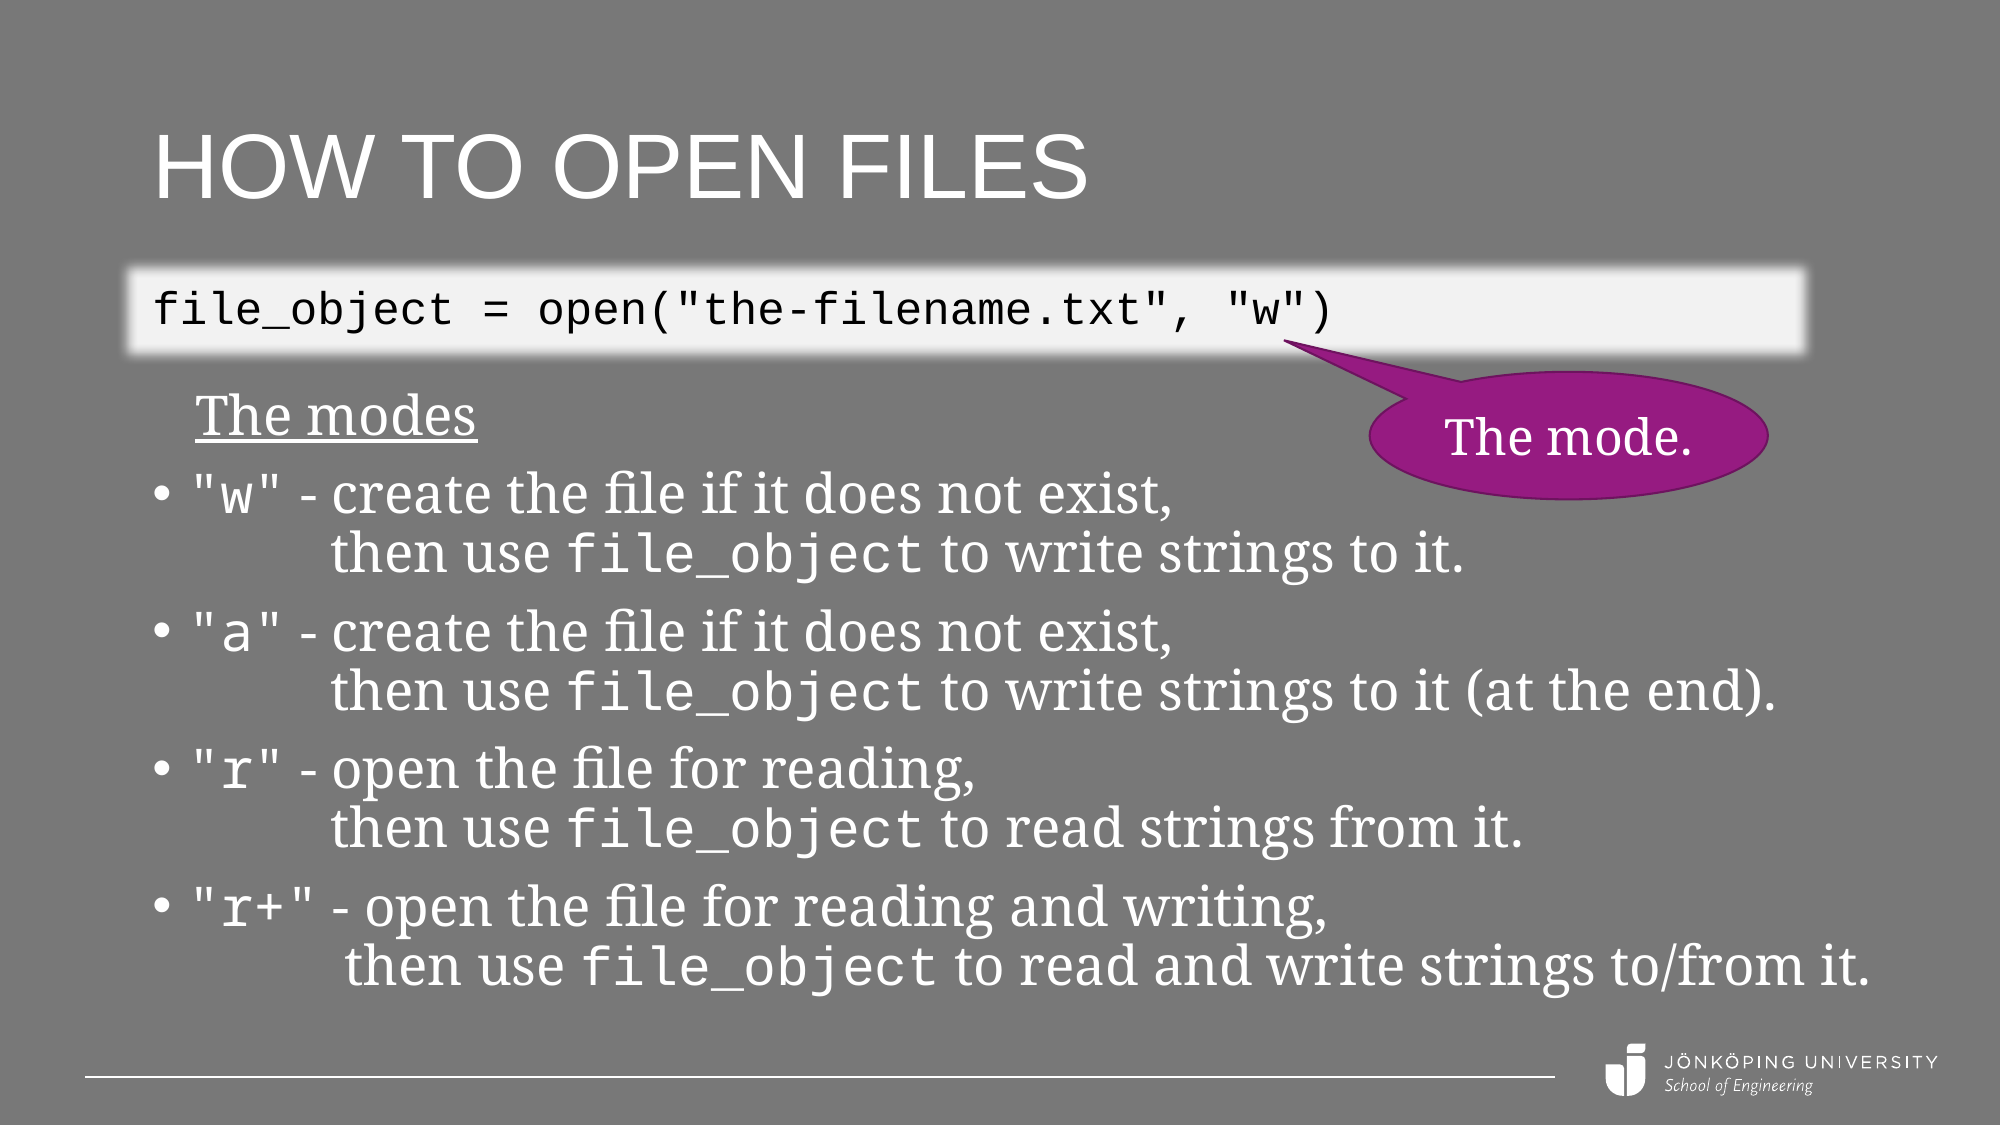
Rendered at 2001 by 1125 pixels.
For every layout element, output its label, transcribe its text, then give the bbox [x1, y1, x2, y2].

text_box file_object = open("the-filename.txt", "w") [137, 277, 1793, 342]
list The modes "w" - create the file if it does not exist, then use file_object to write strings to it. "a" - create the file if it does not exist, then use file_object to write strings to it (at the end). "r" - open the file for reading, then use file_object to read strings from it. "r+" - open the file for reading and writing, then use file_object to read and write strings to/from it. [137, 380, 1950, 1014]
text_box The mode. [1283, 339, 1769, 501]
title How to open files [137, 59, 1863, 278]
